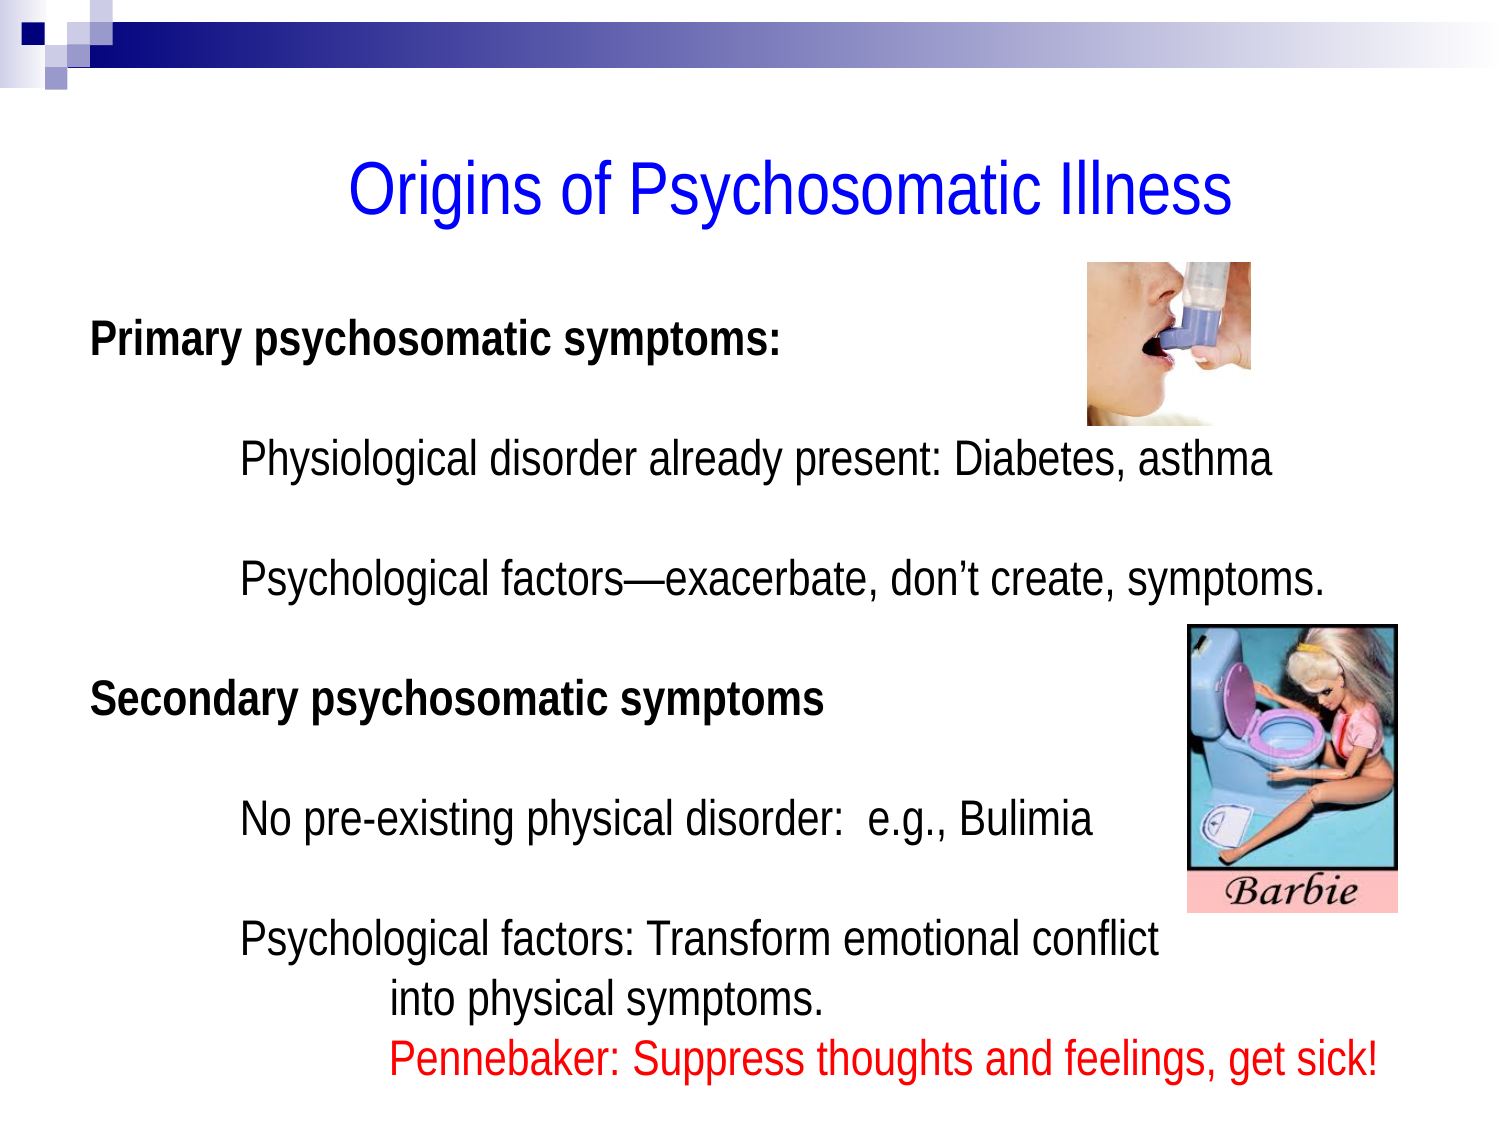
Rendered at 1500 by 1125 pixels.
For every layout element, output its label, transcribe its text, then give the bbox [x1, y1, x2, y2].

text_box Origins of Psychosomatic Illness [262, 132, 1338, 237]
picture [1087, 262, 1251, 426]
text_box Primary psychosomatic symptoms: Physiological disorder already present: Diabetes, asthma Psychological factors—exacerbate, don’t create, symptoms. Secondary psychosomatic symptoms No pre-existing physical disorder: e.g., Bulimia Psychological factors: Transform emotional conflict into physical symptoms. Pennebaker: Suppress thoughts and feelings, get sick! [75, 297, 1463, 1093]
picture [1187, 624, 1398, 913]
